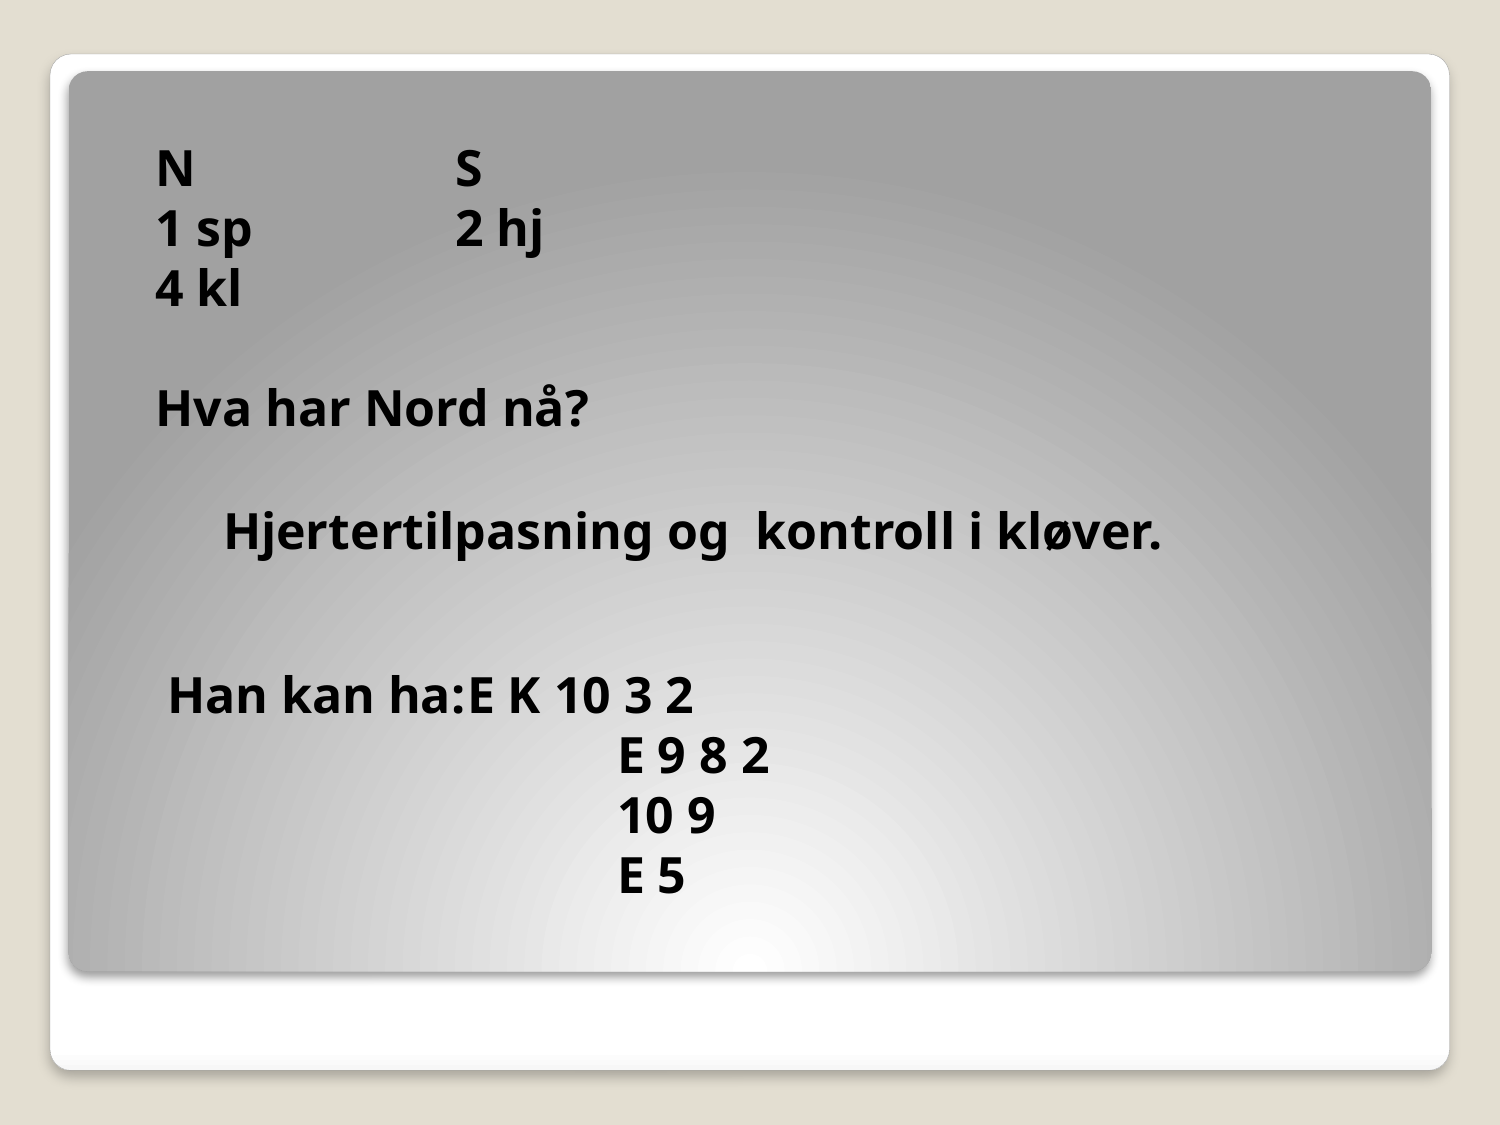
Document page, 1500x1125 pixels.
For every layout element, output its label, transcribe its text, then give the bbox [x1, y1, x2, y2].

text_box N S 1 sp 2 hj 4 kl Hva har Nord nå? [140, 128, 1395, 489]
text_box Han kan ha: E K 10 3 2 E 9 8 2 10 9 E 5 [152, 656, 1430, 956]
text_box Hjertertilpasning og kontroll i kløver. [208, 492, 1179, 612]
